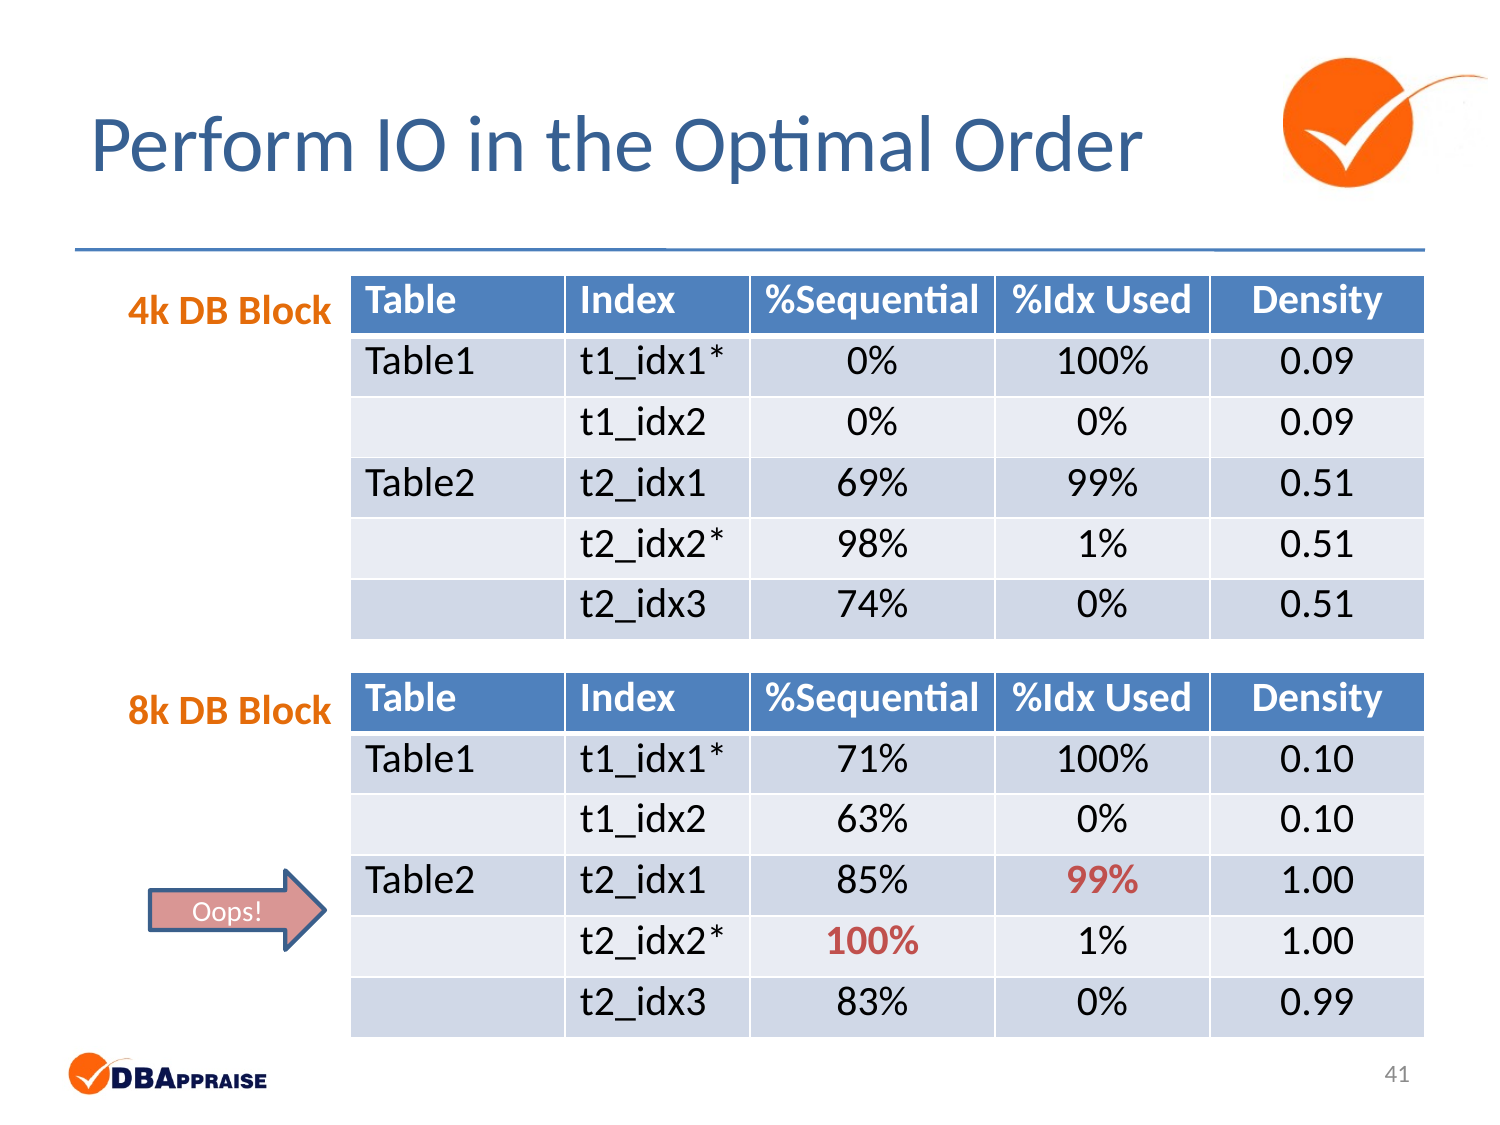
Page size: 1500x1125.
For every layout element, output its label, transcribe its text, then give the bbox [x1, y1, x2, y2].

table_cell 0.09 [1211, 398, 1424, 457]
slide_number 41 [1350, 1042, 1425, 1103]
text_box Oops! [147, 868, 328, 952]
table_cell Table2 [351, 458, 564, 517]
table_cell 98% [751, 519, 994, 578]
table_cell 85% [751, 856, 994, 915]
table_header Index [566, 276, 749, 333]
table_cell 1% [996, 519, 1209, 578]
table_cell 0% [996, 398, 1209, 457]
table_cell 0% [996, 795, 1209, 854]
table_header %Idx Used [996, 673, 1209, 731]
table_cell Table2 [351, 856, 564, 915]
table_cell t2_idx1 [566, 856, 749, 915]
table_cell t2_idx2* [566, 519, 749, 578]
table_cell t2_idx3 [566, 580, 749, 639]
table_header Density [1211, 276, 1424, 333]
table_cell 1% [996, 917, 1209, 976]
table_cell [351, 519, 564, 578]
table_cell 0.09 [1211, 339, 1424, 396]
table_header Table [351, 276, 564, 333]
table_cell 0.51 [1211, 580, 1424, 639]
table_cell 0% [751, 398, 994, 457]
table_cell Table1 [351, 736, 564, 793]
table_cell 1.00 [1211, 917, 1424, 976]
table_cell 100% [996, 339, 1209, 396]
table_cell [351, 580, 564, 639]
table_cell 0.10 [1211, 736, 1424, 793]
table_cell 69% [751, 458, 994, 517]
table_cell [351, 978, 564, 1037]
table_cell t1_idx2 [566, 795, 749, 854]
table_cell t1_idx1* [566, 339, 749, 396]
table_cell 0% [996, 580, 1209, 639]
table_cell t1_idx2 [566, 398, 749, 457]
table_cell 71% [751, 736, 994, 793]
table_cell 1.00 [1211, 856, 1424, 915]
picture [1283, 21, 1488, 225]
table_cell 0.51 [1211, 519, 1424, 578]
table_cell 100% [996, 736, 1209, 793]
table_cell [351, 398, 564, 457]
table_cell 0.51 [1211, 458, 1424, 517]
table_header Table [351, 673, 564, 731]
table_cell t1_idx1* [566, 736, 749, 793]
table_header %Idx Used [996, 276, 1209, 333]
table_cell 0% [751, 339, 994, 396]
table_header Index [566, 673, 749, 731]
table_cell 63% [751, 795, 994, 854]
table_cell 0% [996, 978, 1209, 1037]
table_cell 0.99 [1211, 978, 1424, 1037]
table_cell 99% [996, 458, 1209, 517]
table_cell 0.10 [1211, 795, 1424, 854]
text_box 4k DB Block [113, 275, 347, 340]
table_cell 99% [996, 856, 1209, 915]
table_cell [351, 917, 564, 976]
table_cell 100% [751, 917, 994, 976]
table_cell t2_idx2* [566, 917, 749, 976]
table_cell t2_idx3 [566, 978, 749, 1037]
table_cell [351, 795, 564, 854]
table_header %Sequential [751, 673, 994, 731]
table_cell Table1 [351, 339, 564, 396]
table_cell 74% [751, 580, 994, 639]
picture [62, 1046, 275, 1100]
text_box 8k DB Block [113, 675, 347, 740]
table_header Density [1211, 673, 1424, 731]
title Perform IO in the Optimal Order [75, 45, 1250, 233]
table_cell t2_idx1 [566, 458, 749, 517]
table_cell 83% [751, 978, 994, 1037]
table_header %Sequential [751, 276, 994, 333]
